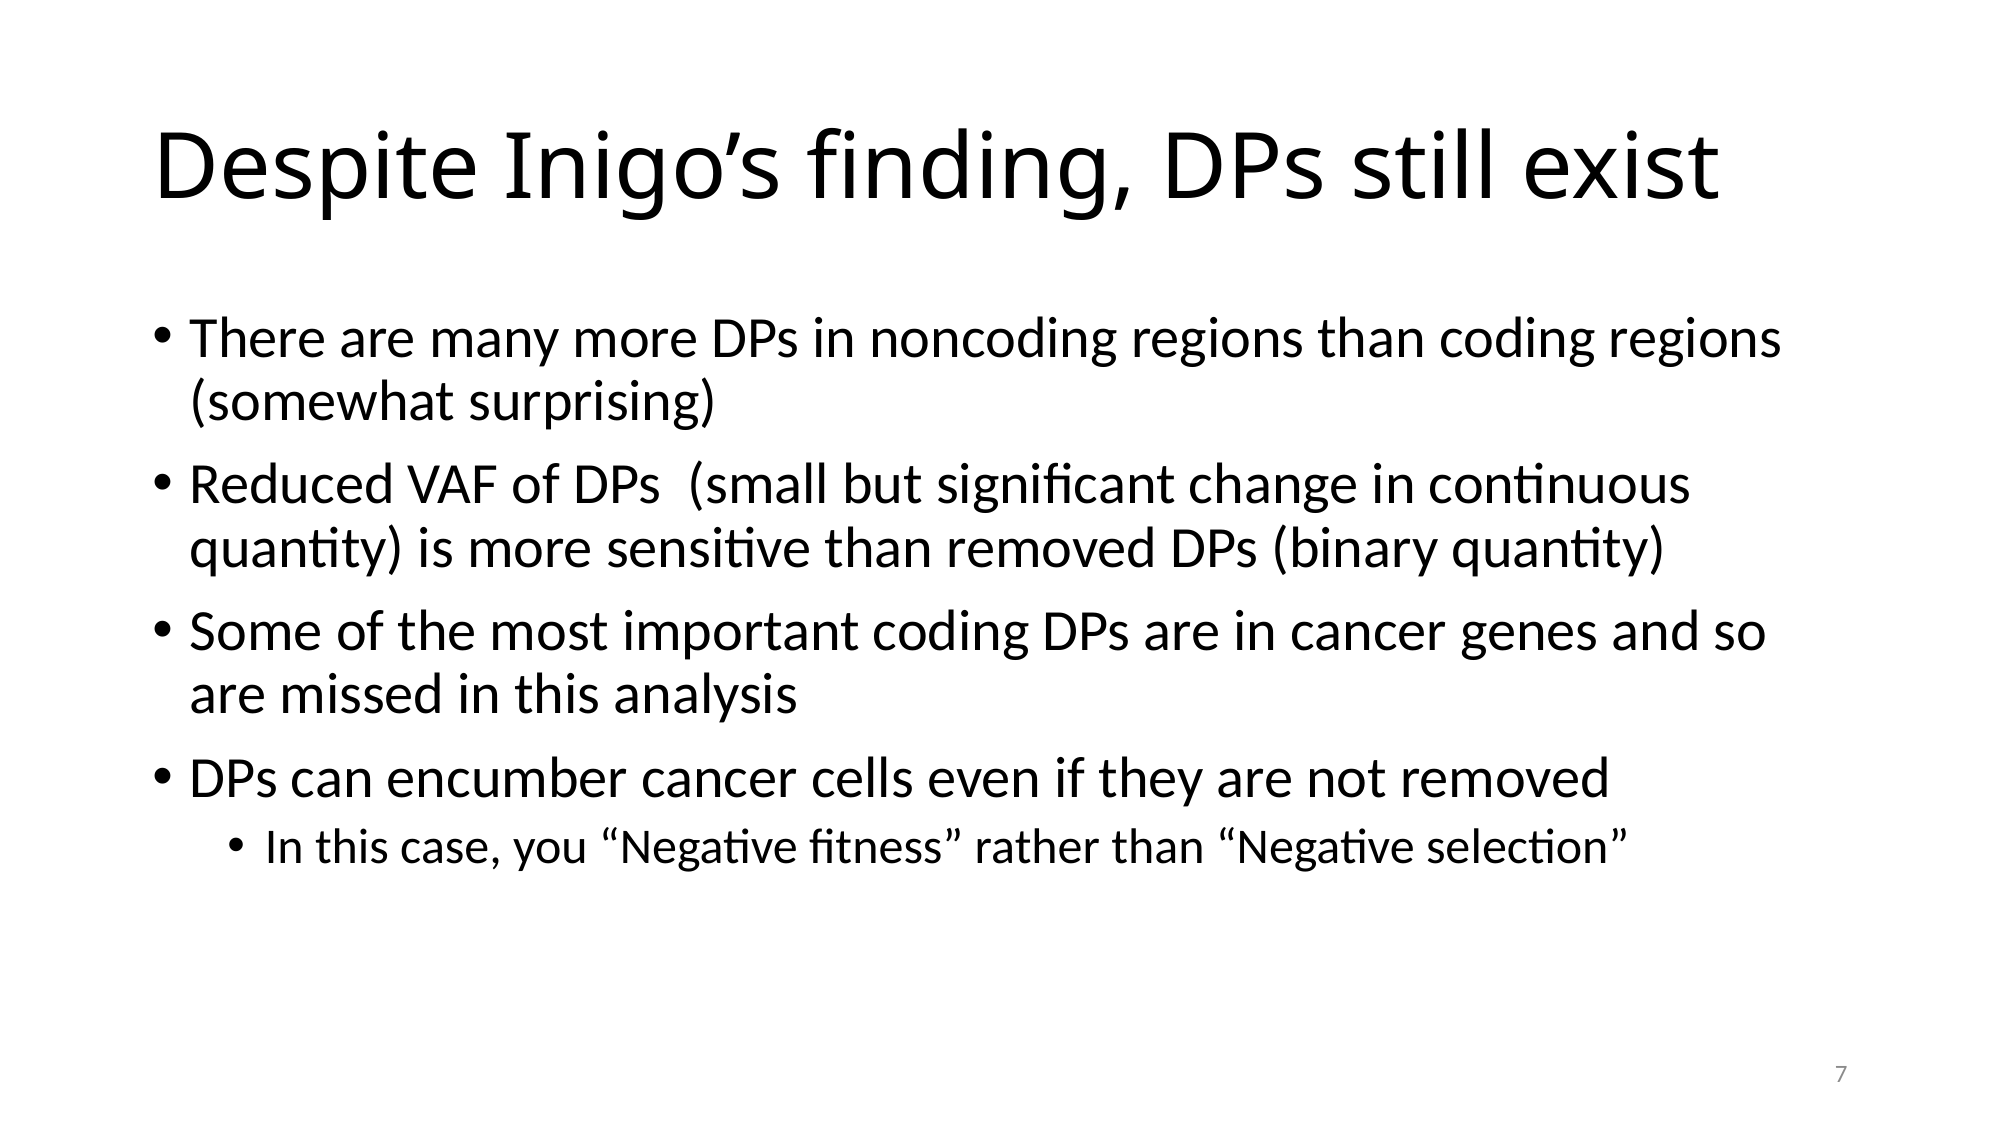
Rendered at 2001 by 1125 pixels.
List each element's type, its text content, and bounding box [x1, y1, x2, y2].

list There are many more DPs in noncoding regions than coding regions (somewhat surprising) Reduced VAF of DPs (small but significant change in continuous quantity) is more sensitive than removed DPs (binary quantity) Some of the most important coding DPs are in cancer genes and so are missed in this analysis DPs can encumber cancer cells even if they are not removed In this case, you “Negative fitness” rather than “Negative selection” [137, 299, 1863, 1014]
title Despite Inigo’s finding, DPs still exist [137, 59, 1863, 278]
slide_number 7 [1412, 1042, 1863, 1103]
